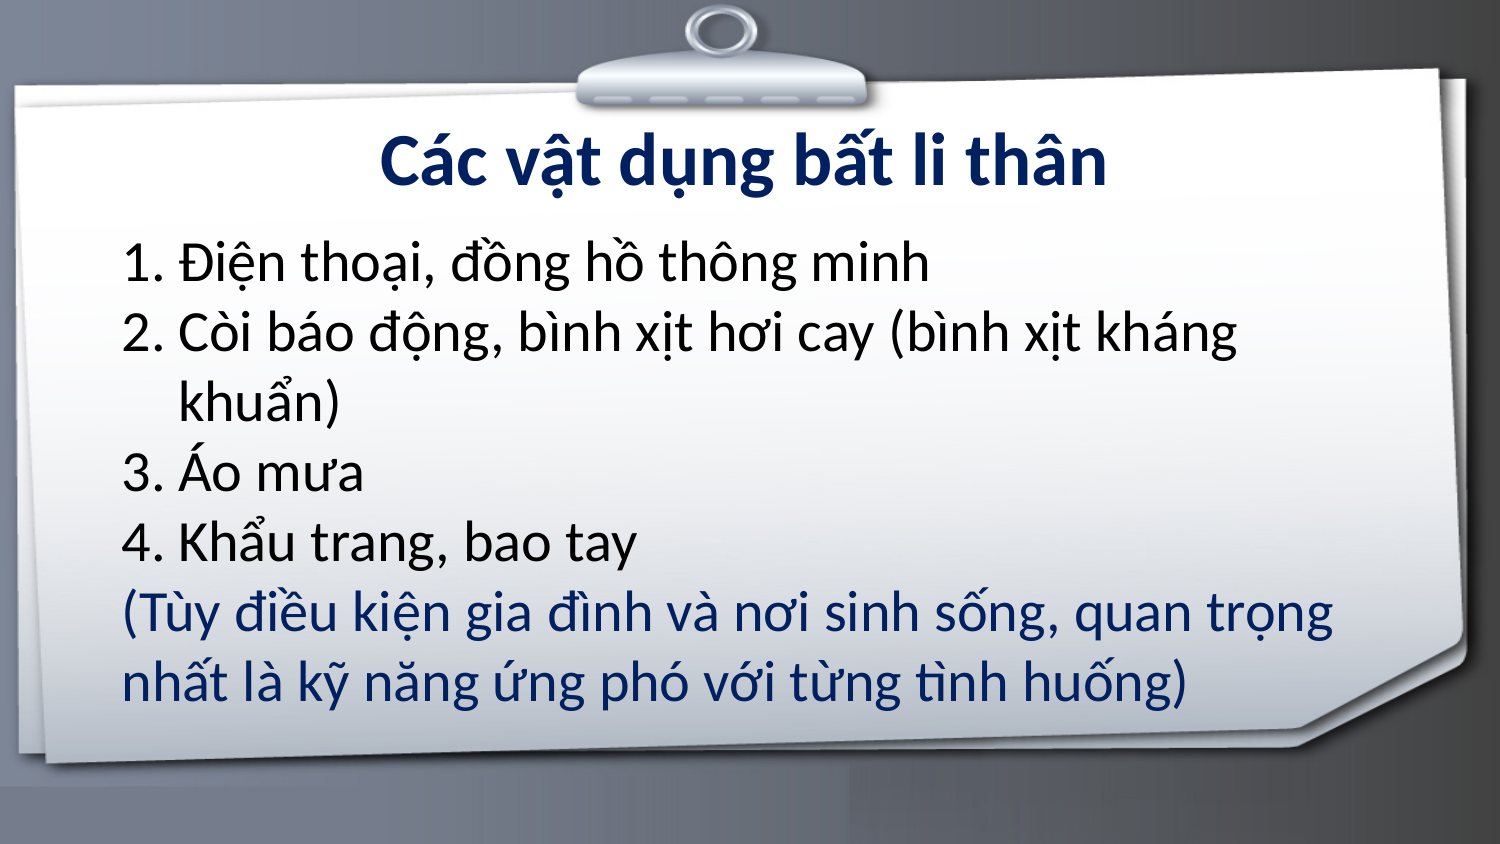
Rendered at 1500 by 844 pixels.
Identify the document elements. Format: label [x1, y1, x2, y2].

list [0, 0, 1500, 844]
